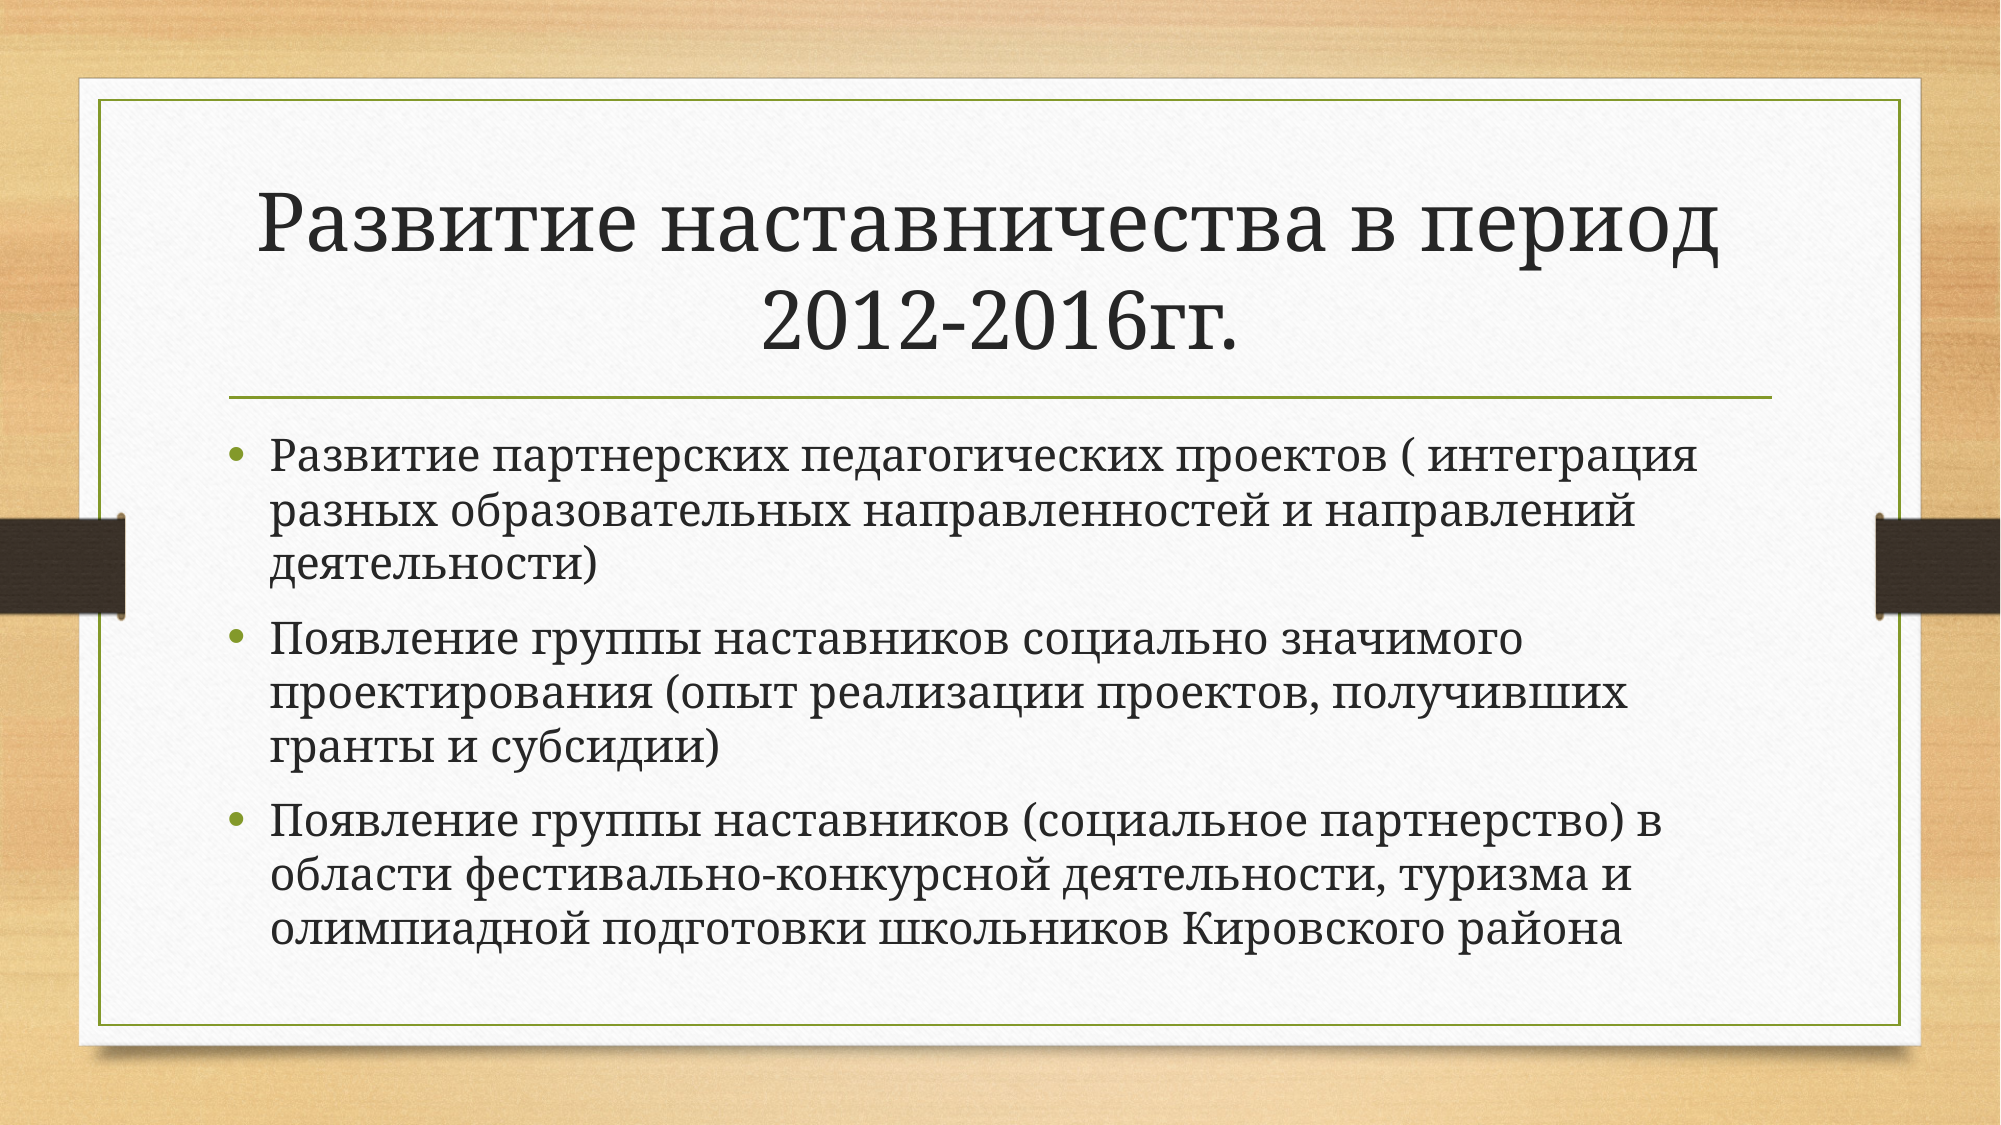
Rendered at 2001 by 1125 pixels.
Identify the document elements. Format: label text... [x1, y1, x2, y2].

list Развитие партнерских педагогических проектов ( интеграция разных образовательных направленностей и направлений деятельности) Появление группы наставников социально значимого проектирования (опыт реализации проектов, получивших гранты и субсидии) Появление группы наставников (социальное партнерство) в области фестивально-конкурсной деятельности, туризма и олимпиадной подготовки школьников Кировского района [212, 419, 1788, 964]
picture [0, 0, 2001, 1125]
title Развитие наставничества в период 2012-2016гг. [212, 161, 1788, 375]
